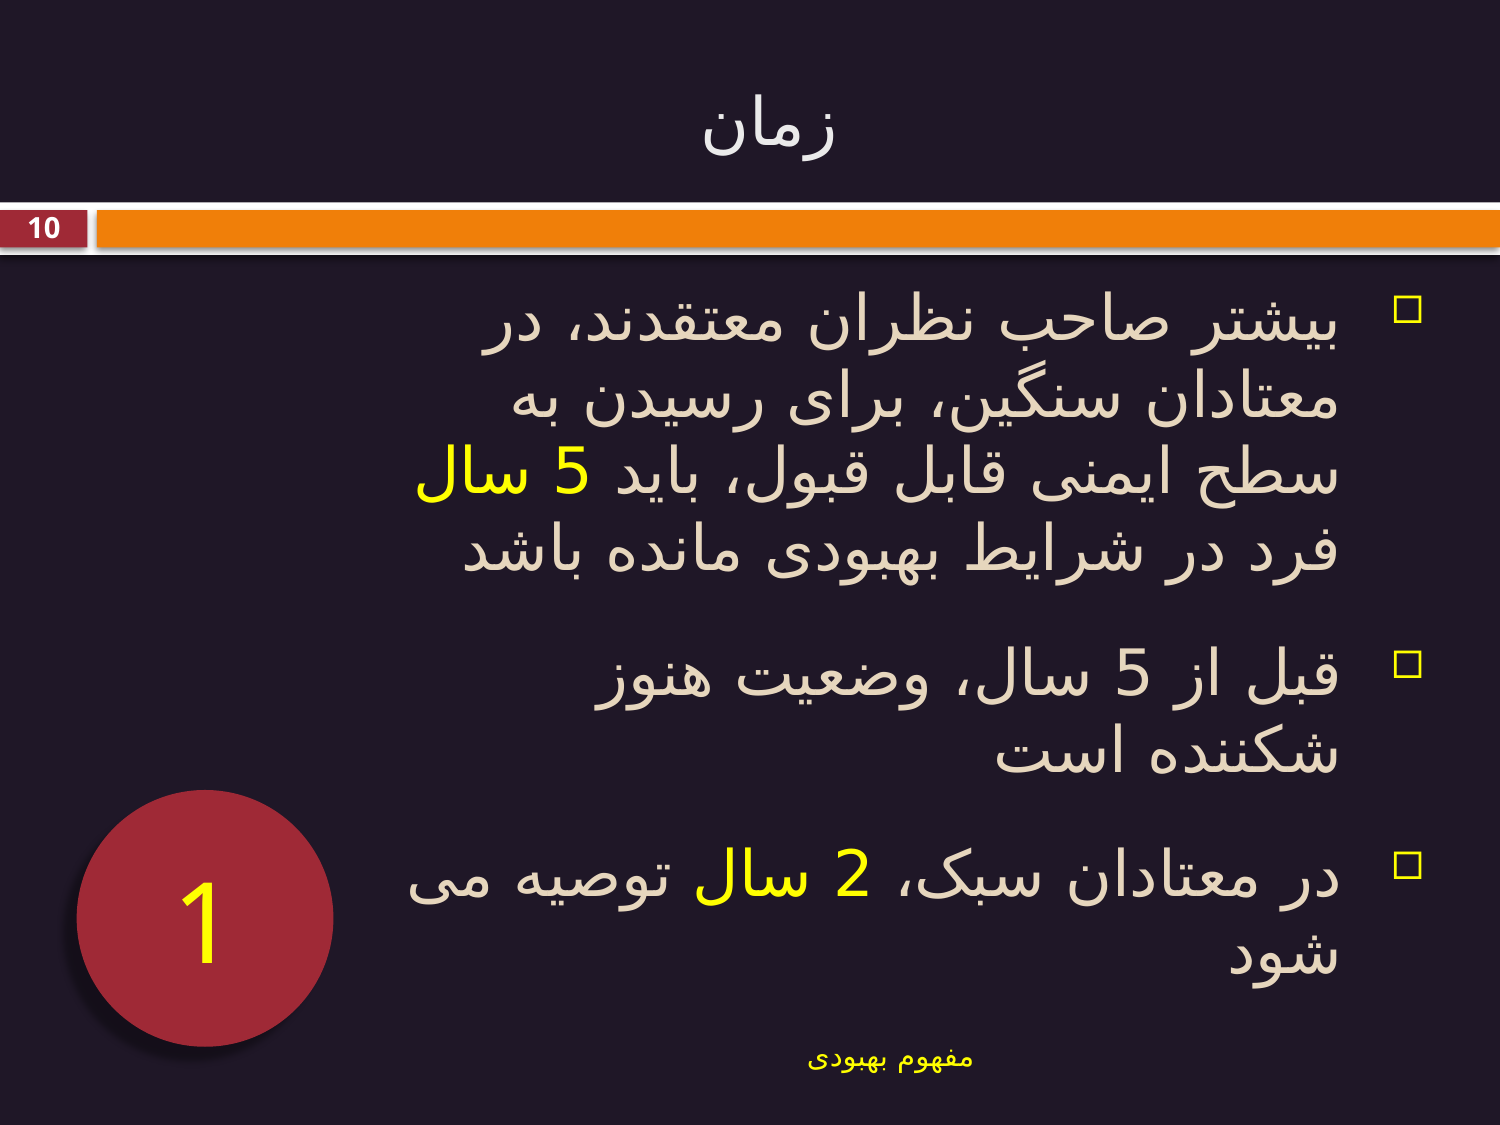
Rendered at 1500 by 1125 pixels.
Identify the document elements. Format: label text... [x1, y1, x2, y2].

list بیشتر صاحب نظران معتقدند، در معتادان سنگین، برای رسیدن به سطح ایمنی قابل قبول، باید 5 سال فرد در شرایط بهبودی مانده باشد قبل از 5 سال، وضعیت هنوز شکننده است در معتادان سبک، 2 سال توصیه می شود [371, 262, 1438, 1000]
slide_number 10 [0, 208, 88, 249]
footer مفهوم بهبودی [99, 1024, 990, 1085]
title زمان [100, 37, 1438, 200]
text_box 1 [76, 789, 334, 1047]
